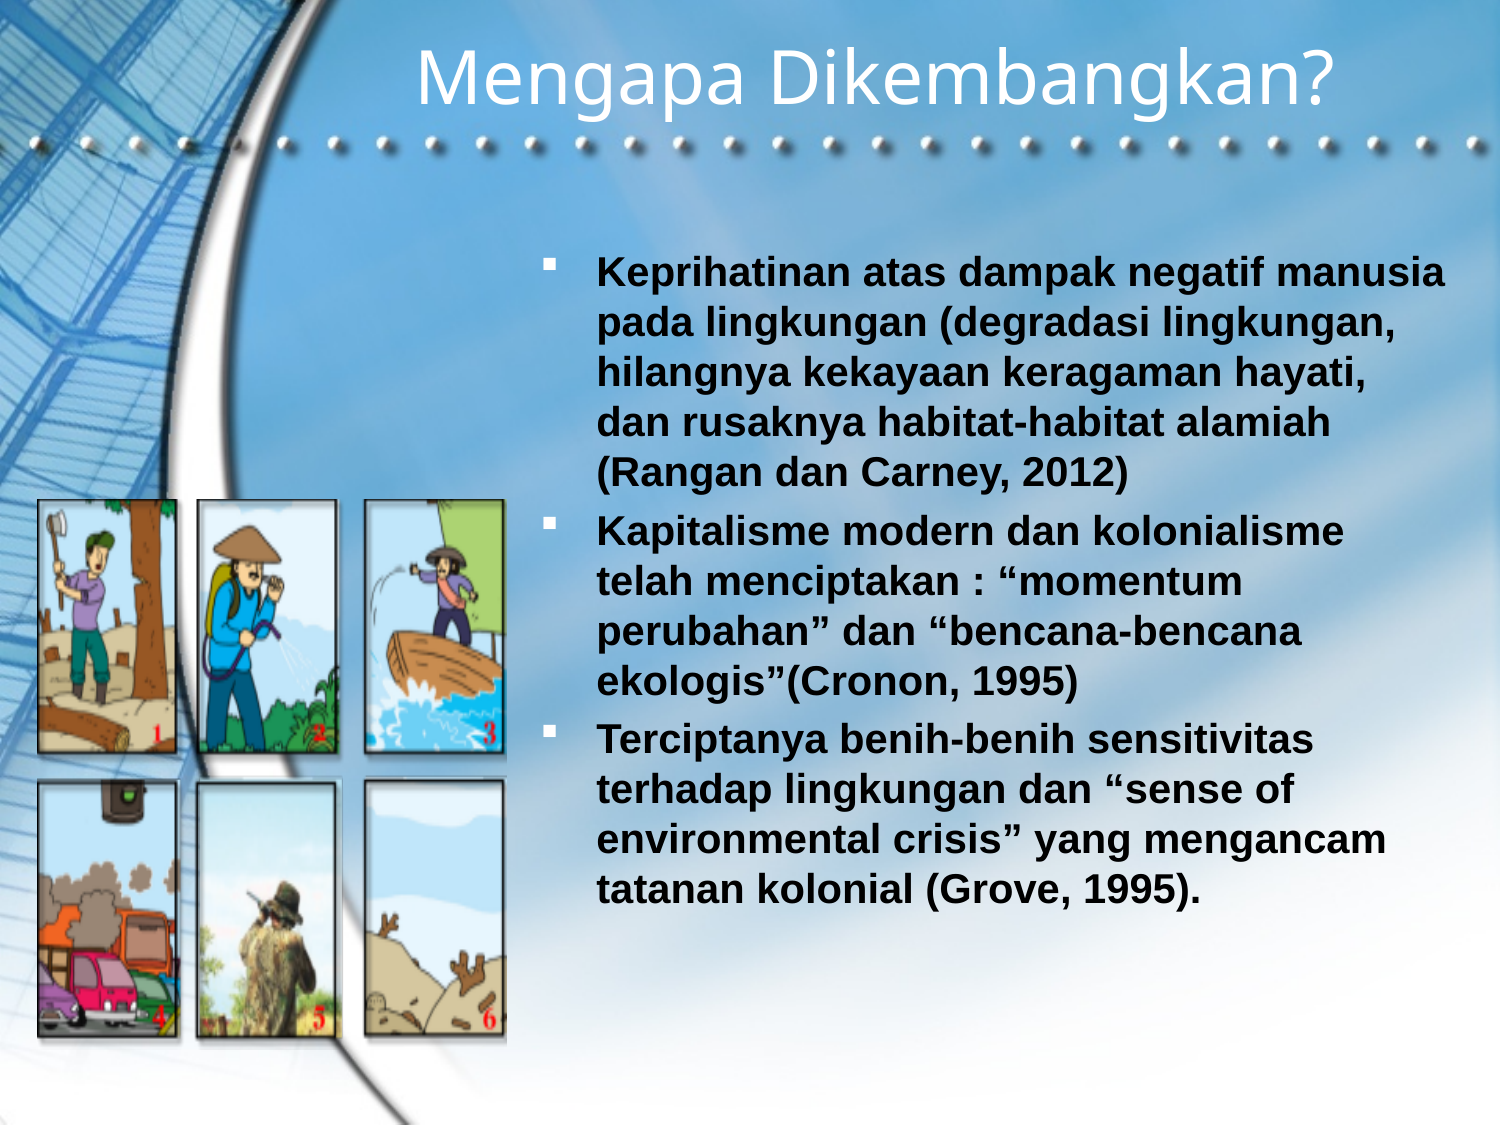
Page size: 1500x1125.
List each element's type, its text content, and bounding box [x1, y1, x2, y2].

title Mengapa Dikembangkan? [399, 0, 1500, 151]
picture [0, 0, 1500, 1125]
list Keprihatinan atas dampak negatif manusia pada lingkungan (degradasi lingkungan, hilangnya kekayaan keragaman hayati, dan rusaknya habitat-habitat alamiah (Rangan dan Carney, 2012) Kapitalisme modern dan kolonialisme telah menciptakan : “momentum perubahan” dan “bencana-bencana ekologis”(Cronon, 1995) Terciptanya benih-benih sensitivitas terhadap lingkungan dan “sense of environmental crisis” yang mengancam tatanan kolonial (Grove, 1995). [524, 237, 1463, 1013]
